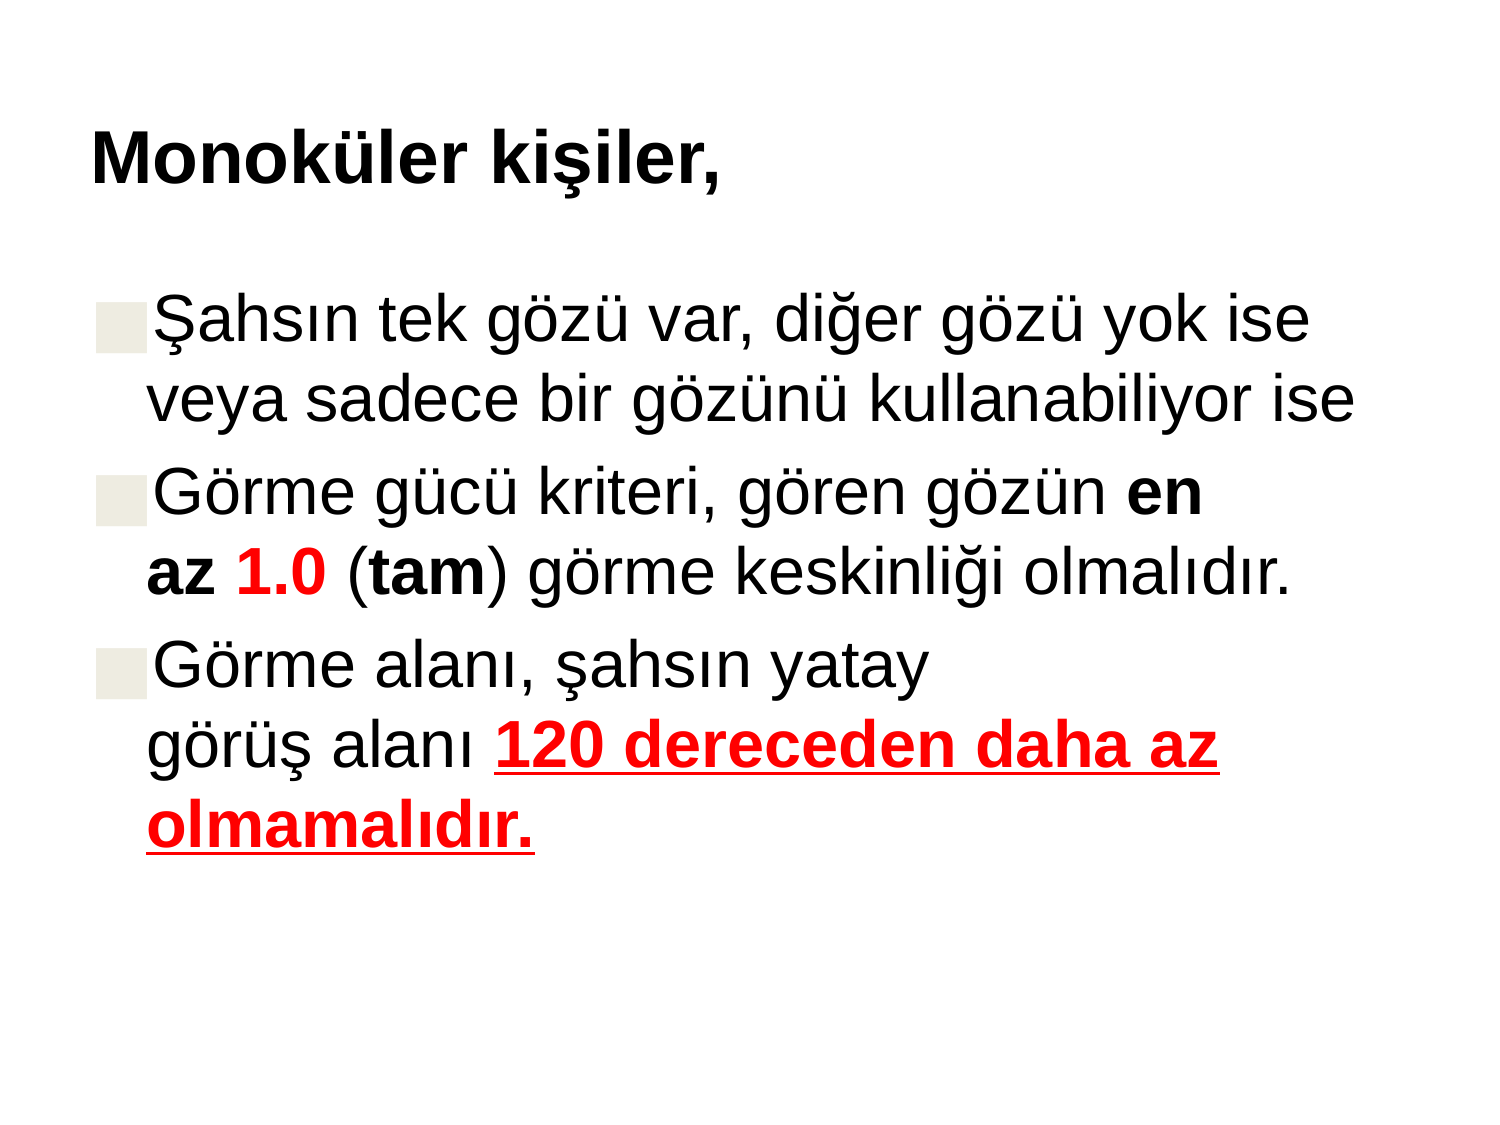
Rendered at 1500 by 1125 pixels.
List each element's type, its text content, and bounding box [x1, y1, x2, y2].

list Şahsın tek gözü var, diğer gözü yok ise veya sadece bir gözünü kullanabiliyor ise Görme gücü kriteri, gören gözün en az 1.0 (tam) görme keskinliği olmalıdır. Görme alanı, şahsın yatay görüş alanı 120 dereceden daha az olmamalıdır. [75, 267, 1425, 963]
title Monoküler kişiler, [75, 75, 1425, 232]
